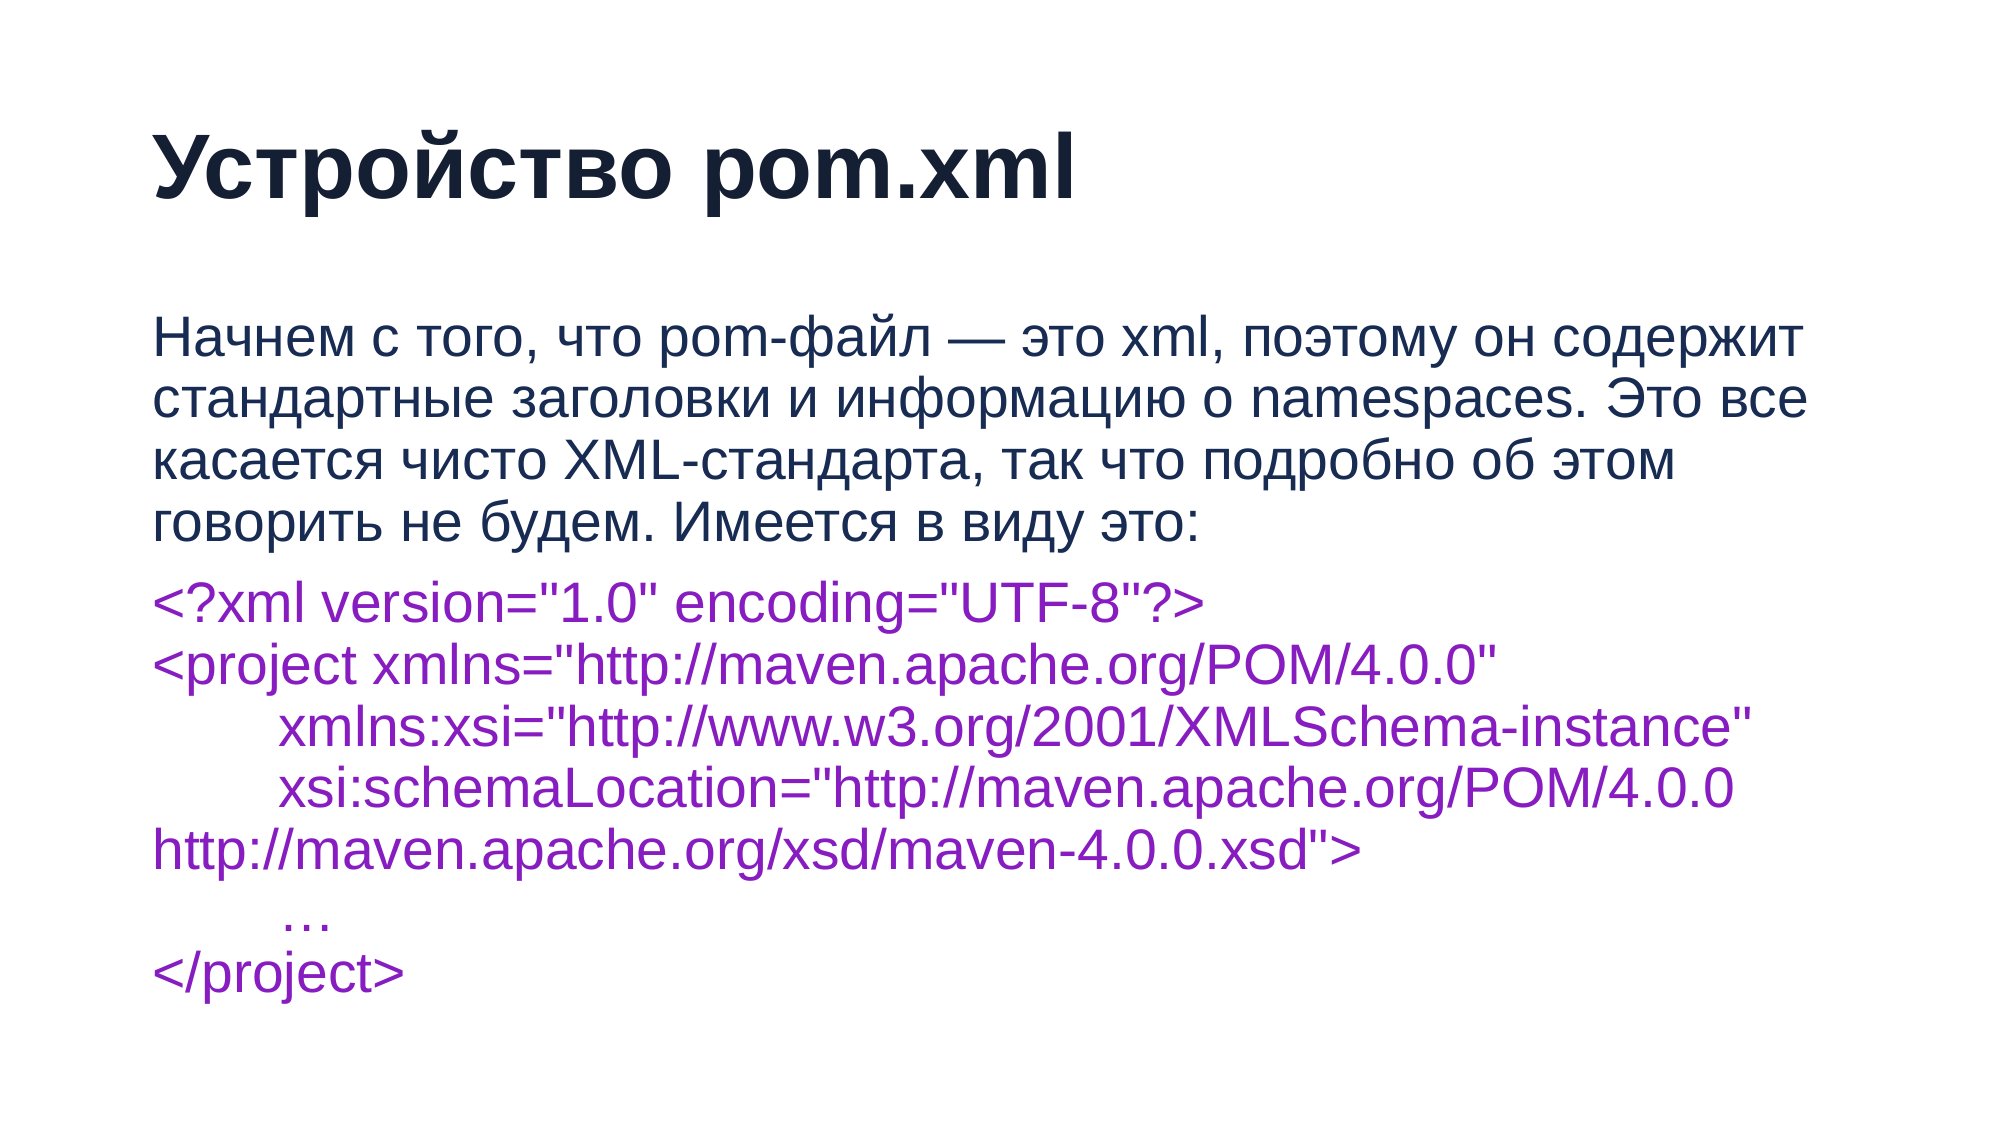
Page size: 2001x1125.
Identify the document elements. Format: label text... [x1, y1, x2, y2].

title Устройство pom.xml [137, 59, 1863, 278]
list Начнем с того, что pom-файл — это xml, поэтому он содержит стандартные заголовки и информацию о namespaces. Это все касается чисто XML-стандарта, так что подробно об этом говорить не будем. Имеется в виду это: <?xml version="1.0" encoding="UTF-8"?> <project xmlns="http://maven.apache.org/POM/4.0.0" xmlns:xsi="http://www.w3.org/2001/XMLSchema-instance" xsi:schemaLocation="http://maven.apache.org/POM/4.0.0 http://maven.apache.org/xsd/maven-4.0.0.xsd"> … </project> [137, 299, 1863, 1014]
